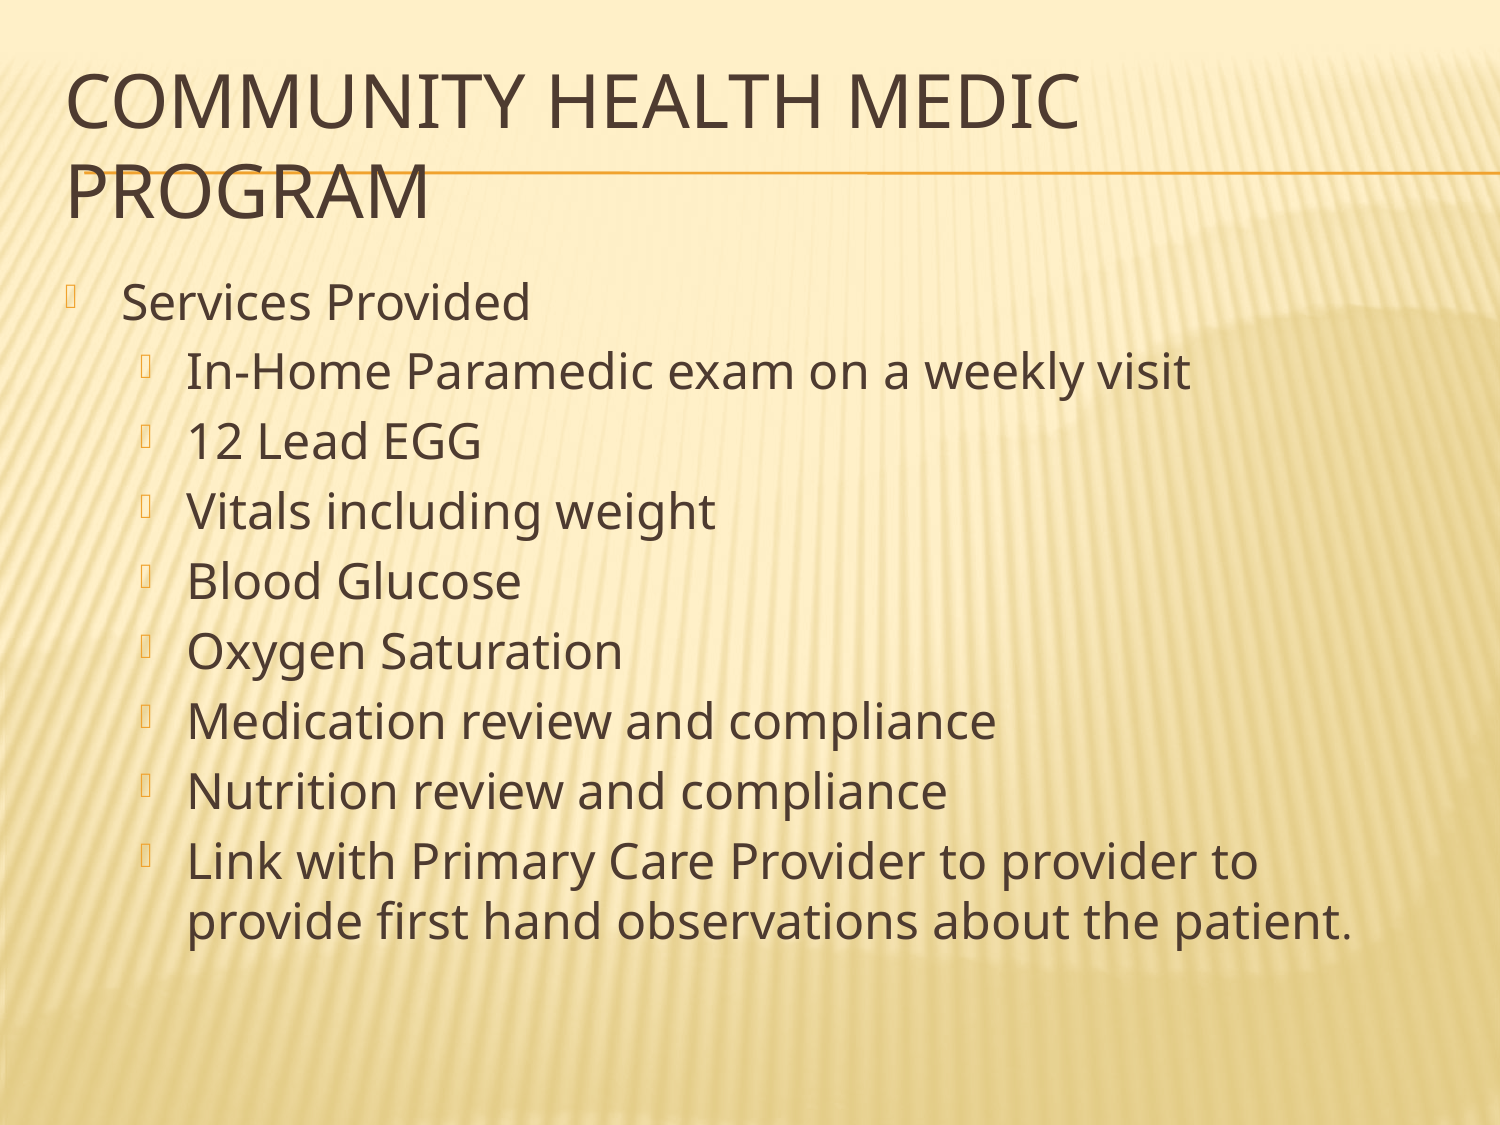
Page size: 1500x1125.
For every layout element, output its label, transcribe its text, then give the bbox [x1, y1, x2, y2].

title Community Health Medic Program [49, 75, 1475, 213]
list Services Provided In-Home Paramedic exam on a weekly visit 12 Lead EGG Vitals including weight Blood Glucose Oxygen Saturation Medication review and compliance Nutrition review and compliance Link with Primary Care Provider to provider to provide first hand observations about the patient. [50, 262, 1438, 1000]
